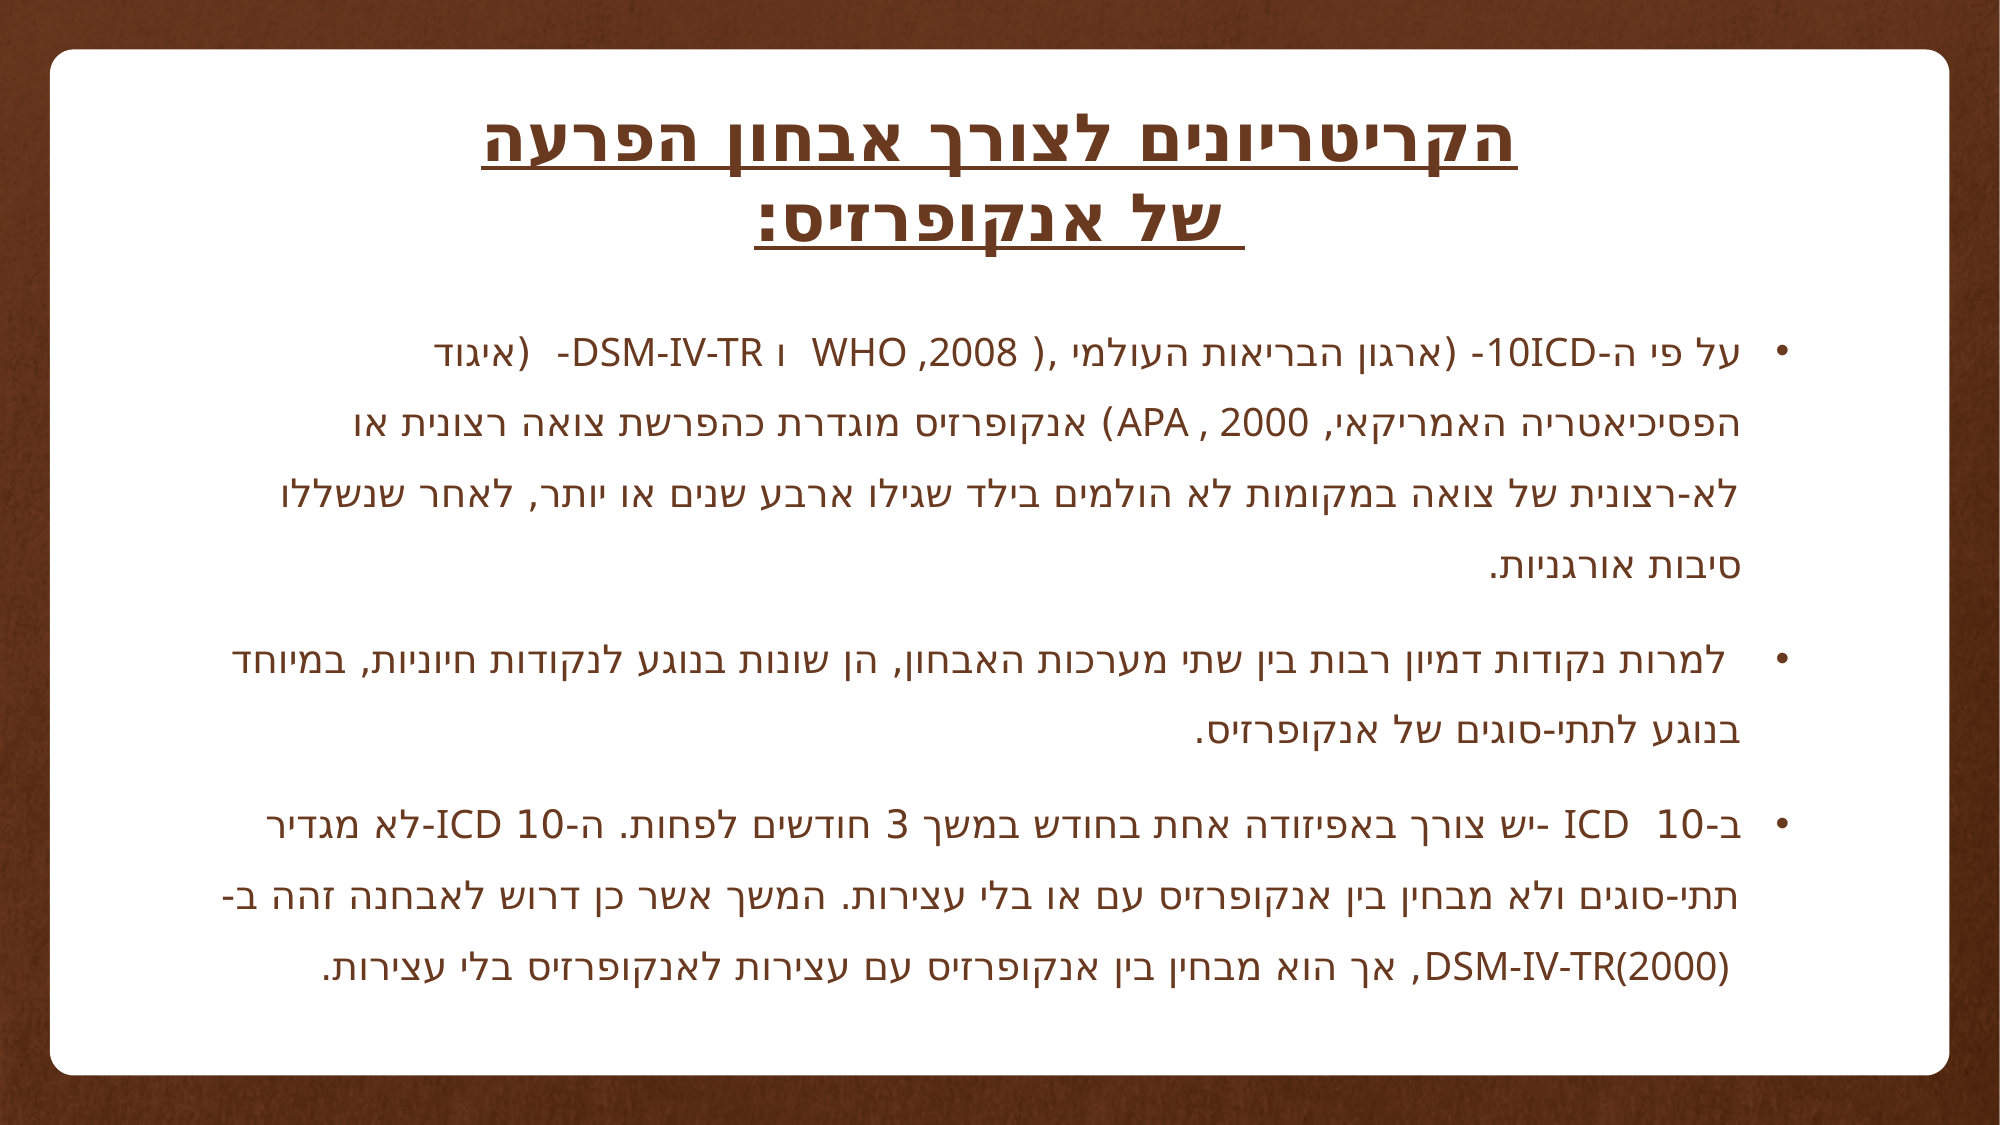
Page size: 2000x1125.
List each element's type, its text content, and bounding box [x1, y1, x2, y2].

title הקריטריונים לצורך אבחון הפרעה של אנקופרזיס: [199, 70, 1800, 263]
list על פי ה-10ICD- (ארגון הבריאות העולמי ,( WHO ,2008 ו DSM-IV-TR- (איגוד הפסיכיאטריה האמריקאי, APA , 2000) אנקופרזיס מוגדרת כהפרשת צואה רצונית או לא-רצונית של צואה במקומות לא הולמים בילד שגילו ארבע שנים או יותר, לאחר שנשללו סיבות אורגניות. למרות נקודות דמיון רבות בין שתי מערכות האבחון, הן שונות בנוגע לנקודות חיוניות, במיוחד בנוגע לתתי-סוגים של אנקופרזיס. ב-10 ICD -יש צורך באפיזודה אחת בחודש במשך 3 חודשים לפחות. ה-10 ICD-לא מגדיר תתי-סוגים ולא מבחין בין אנקופרזיס עם או בלי עצירות. המשך אשר כן דרוש לאבחנה זהה ב- DSM-IV-TR(2000), אך הוא מבחין בין אנקופרזיס עם עצירות לאנקופרזיס בלי עצירות. [199, 295, 1800, 996]
